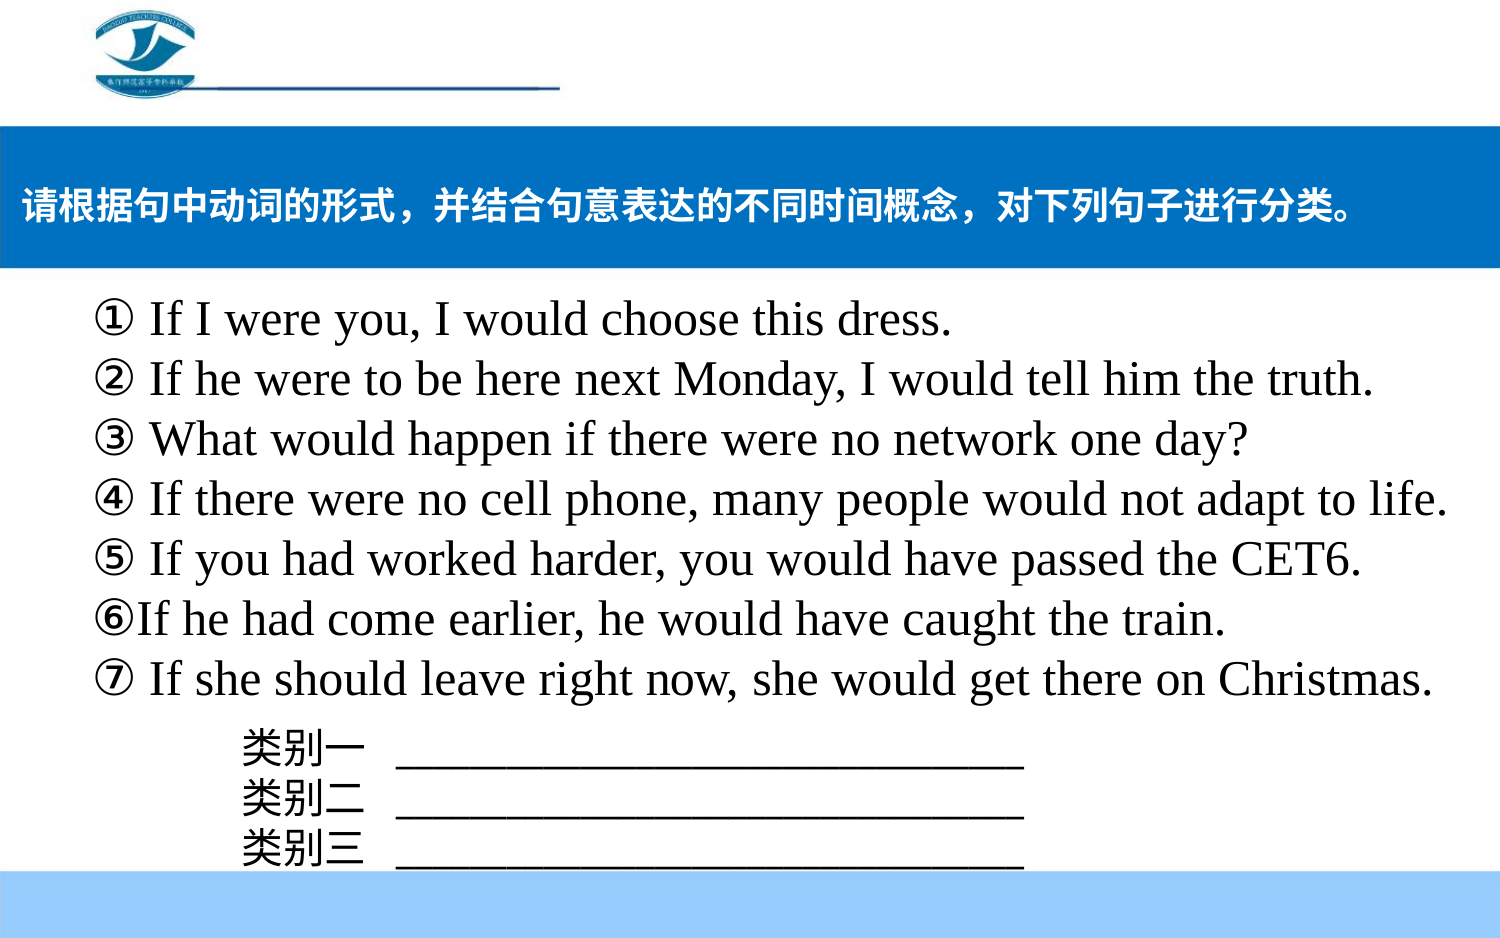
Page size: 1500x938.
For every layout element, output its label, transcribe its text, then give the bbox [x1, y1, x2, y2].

text_box ① If I were you, I would choose this dress. [91, 279, 982, 339]
text_box ② If he were to be here next Monday, I would tell him the truth. ③ What would happen if there were no network one day? ④ If there were no cell phone, many people would not adapt to life. ⑤ If you had worked harder, you would have passed the CET6. ⑥If he had come earlier, he would have caught the train. ⑦ If she should leave right now, she would get there on Christmas. [91, 339, 1475, 706]
text_box 类别一 __________________________________ 类别二 __________________________________ 类别三 __________________________________ [241, 729, 1489, 923]
text_box [0, 0, 1500, 938]
text_box 请根据句中动词的形式，并结合句意表达的不同时间概念，对下列句子进行分类。 [21, 177, 1396, 228]
